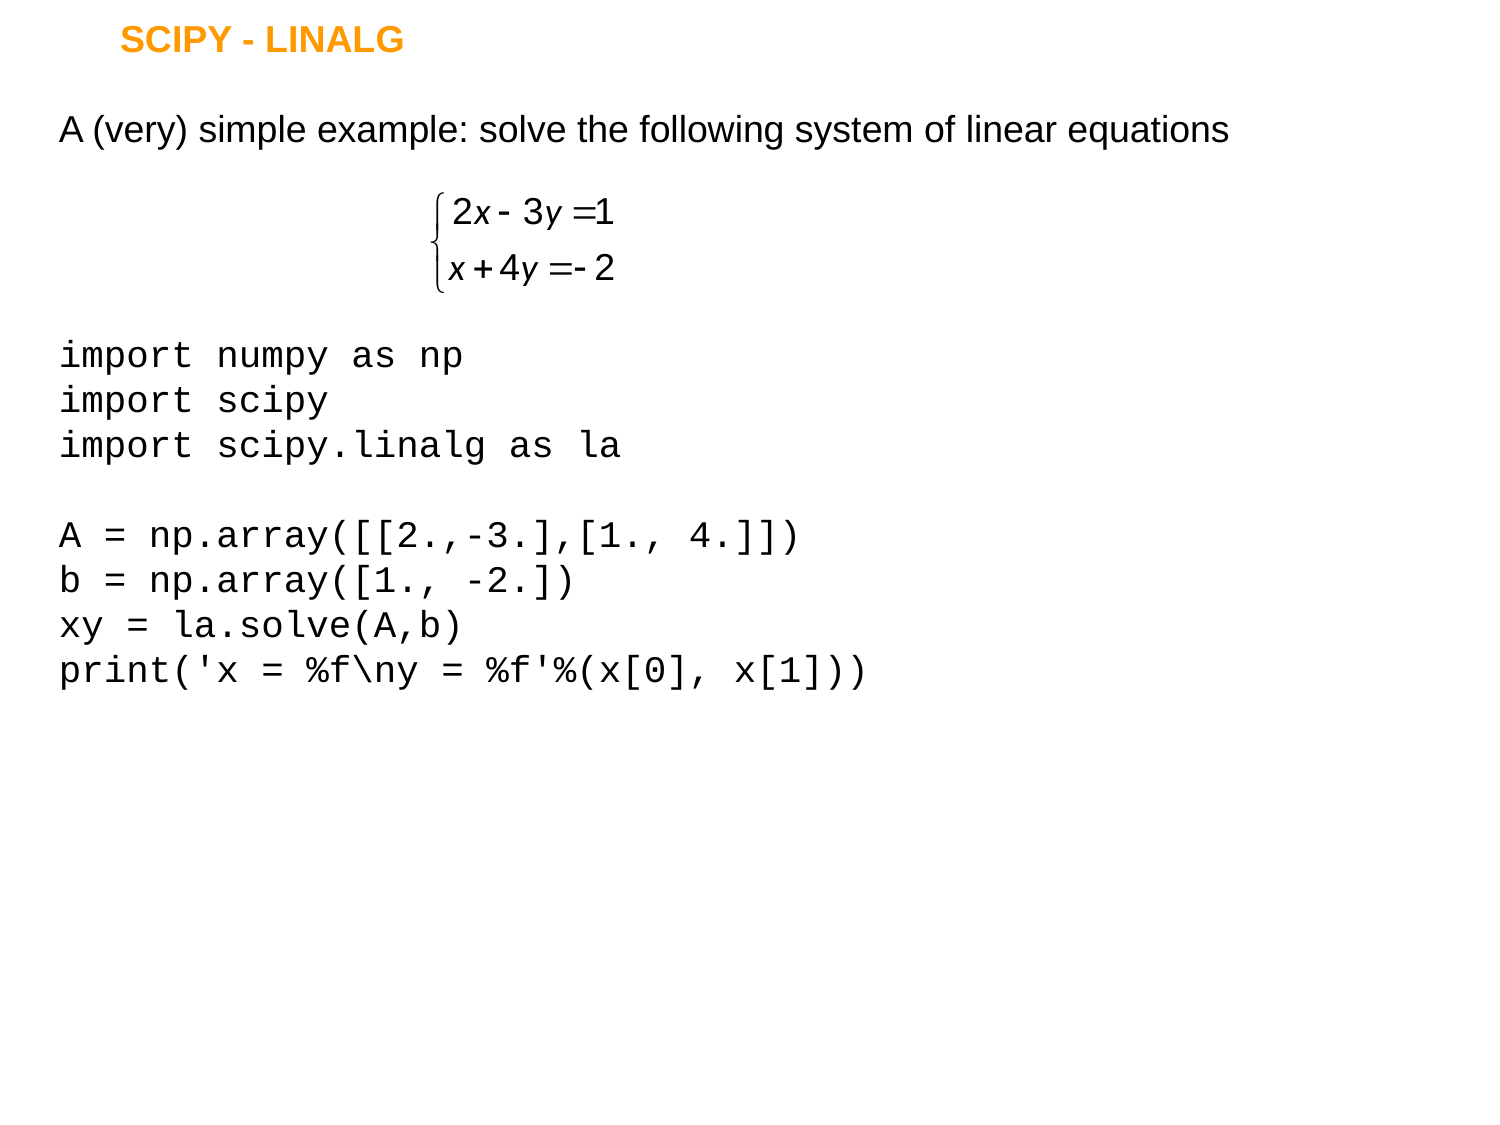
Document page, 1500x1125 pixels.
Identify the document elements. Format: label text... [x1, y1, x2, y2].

text_box SCIPY - LINALG [1, 0, 420, 75]
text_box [421, 184, 623, 304]
text_box A (very) simple example: solve the following system of linear equations import numpy as np import scipy import scipy.linalg as la A = np.array([[2.,-3.],[1., 4.]]) b = np.array([1., -2.]) xy = la.solve(A,b) print('x = %f\ny = %f'%(x[0], x[1])) [0, 90, 1500, 1125]
